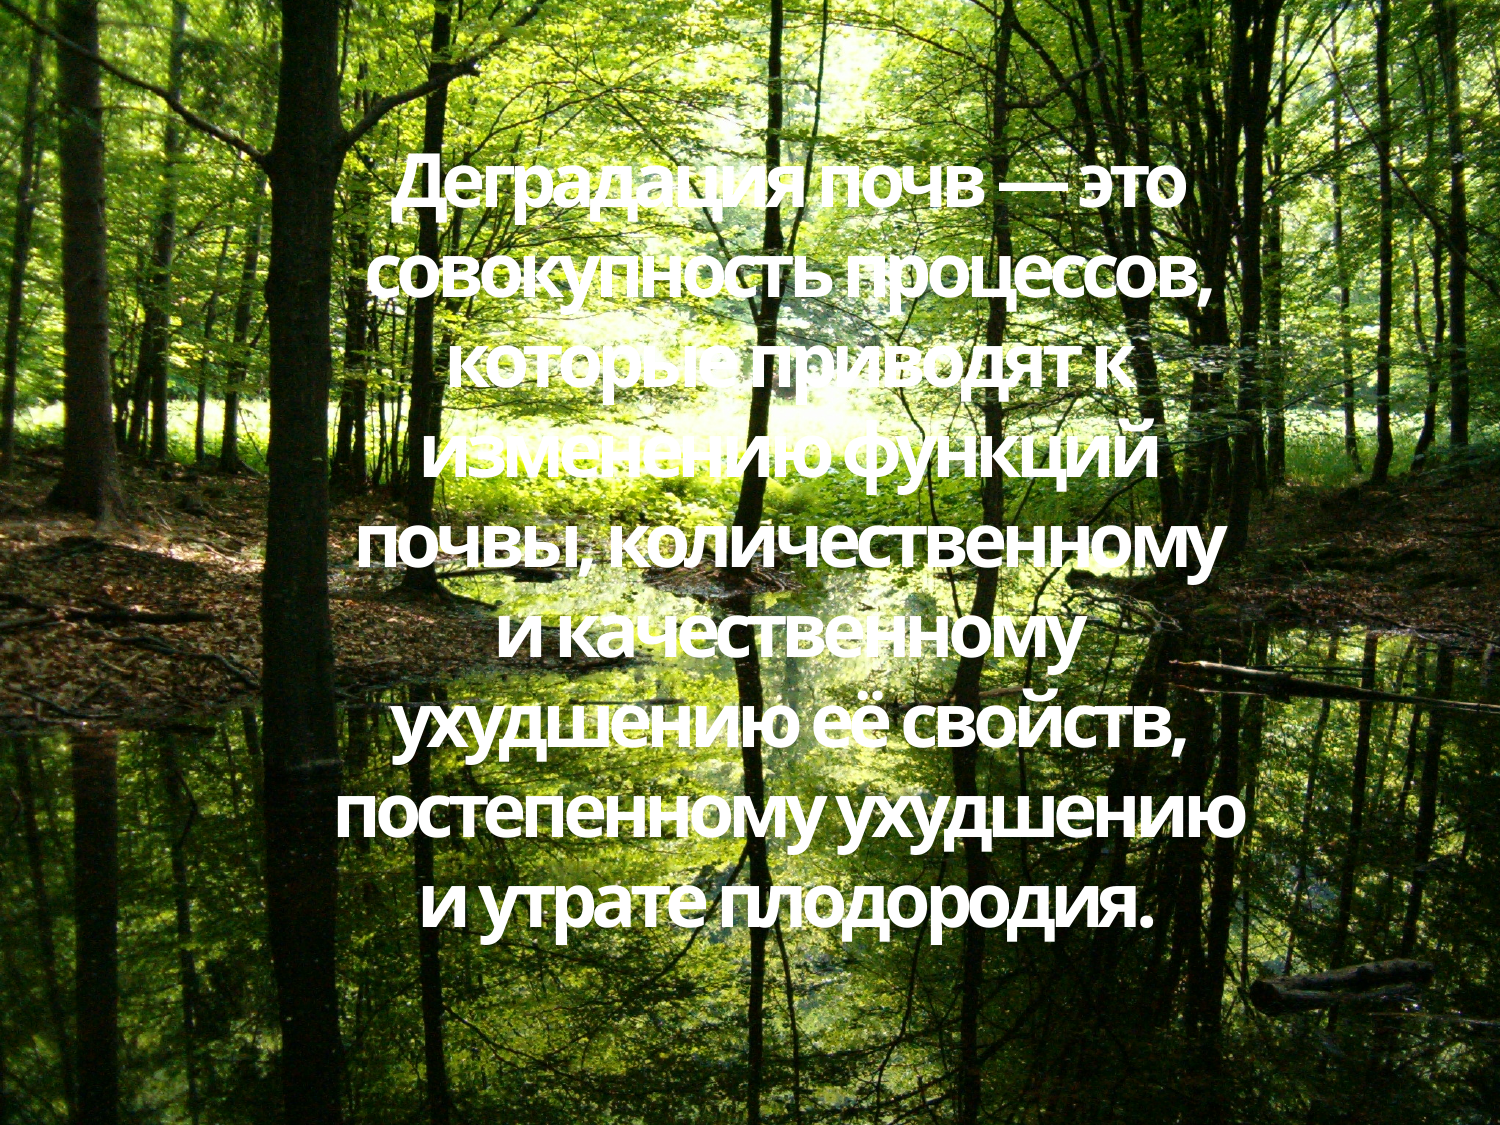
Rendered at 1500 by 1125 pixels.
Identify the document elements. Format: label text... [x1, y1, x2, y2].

text_box Деградация почв — это совокупность процессов, которые приводят к изменению функций почвы, количественному и качественному ухудшению её свойств, постепенному ухудшению и утрате плодородия. [312, 125, 1263, 951]
picture [0, 0, 1500, 1125]
